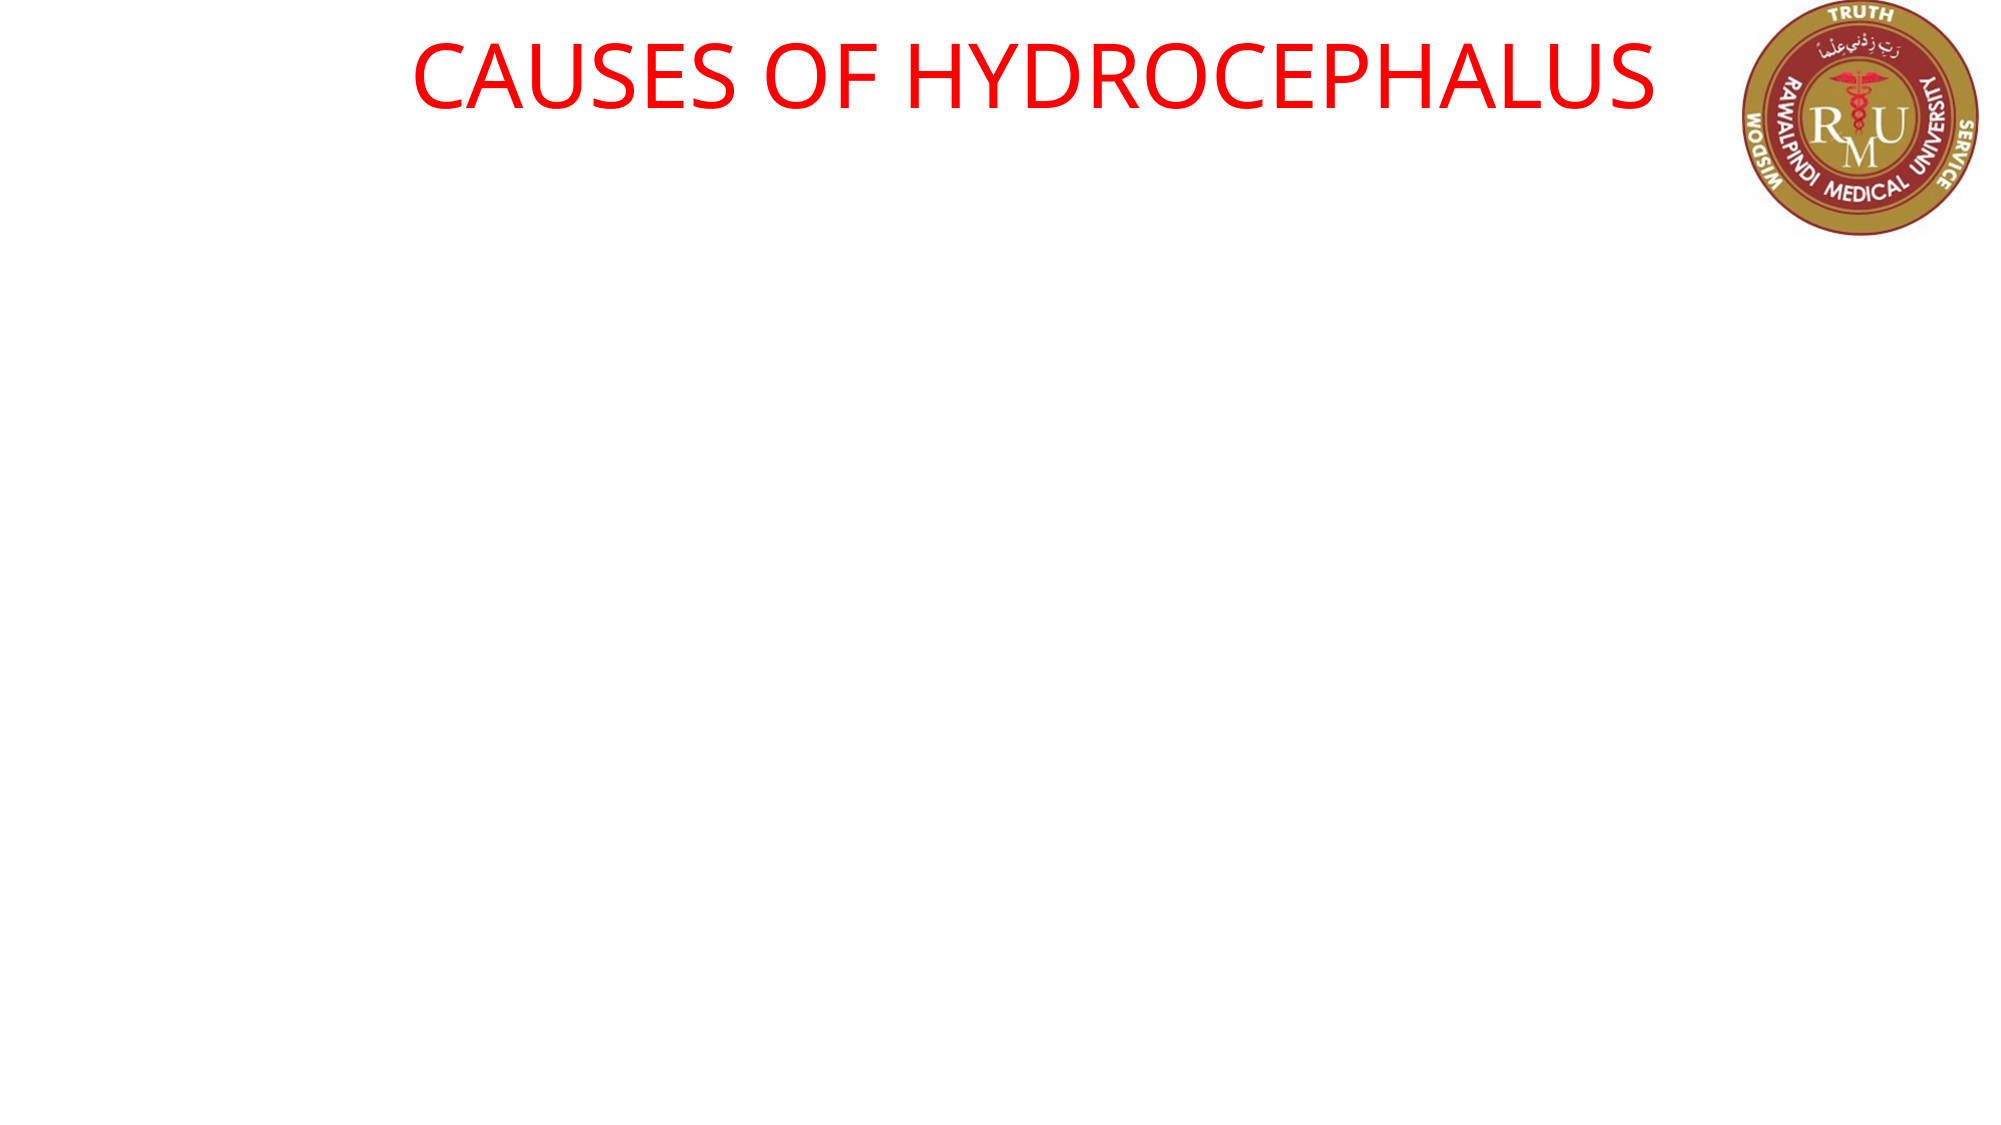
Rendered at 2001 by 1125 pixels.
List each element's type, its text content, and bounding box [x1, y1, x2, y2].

title CAUSES OF HYDROCEPHALUS [116, 23, 1742, 137]
picture [1742, 0, 1979, 237]
